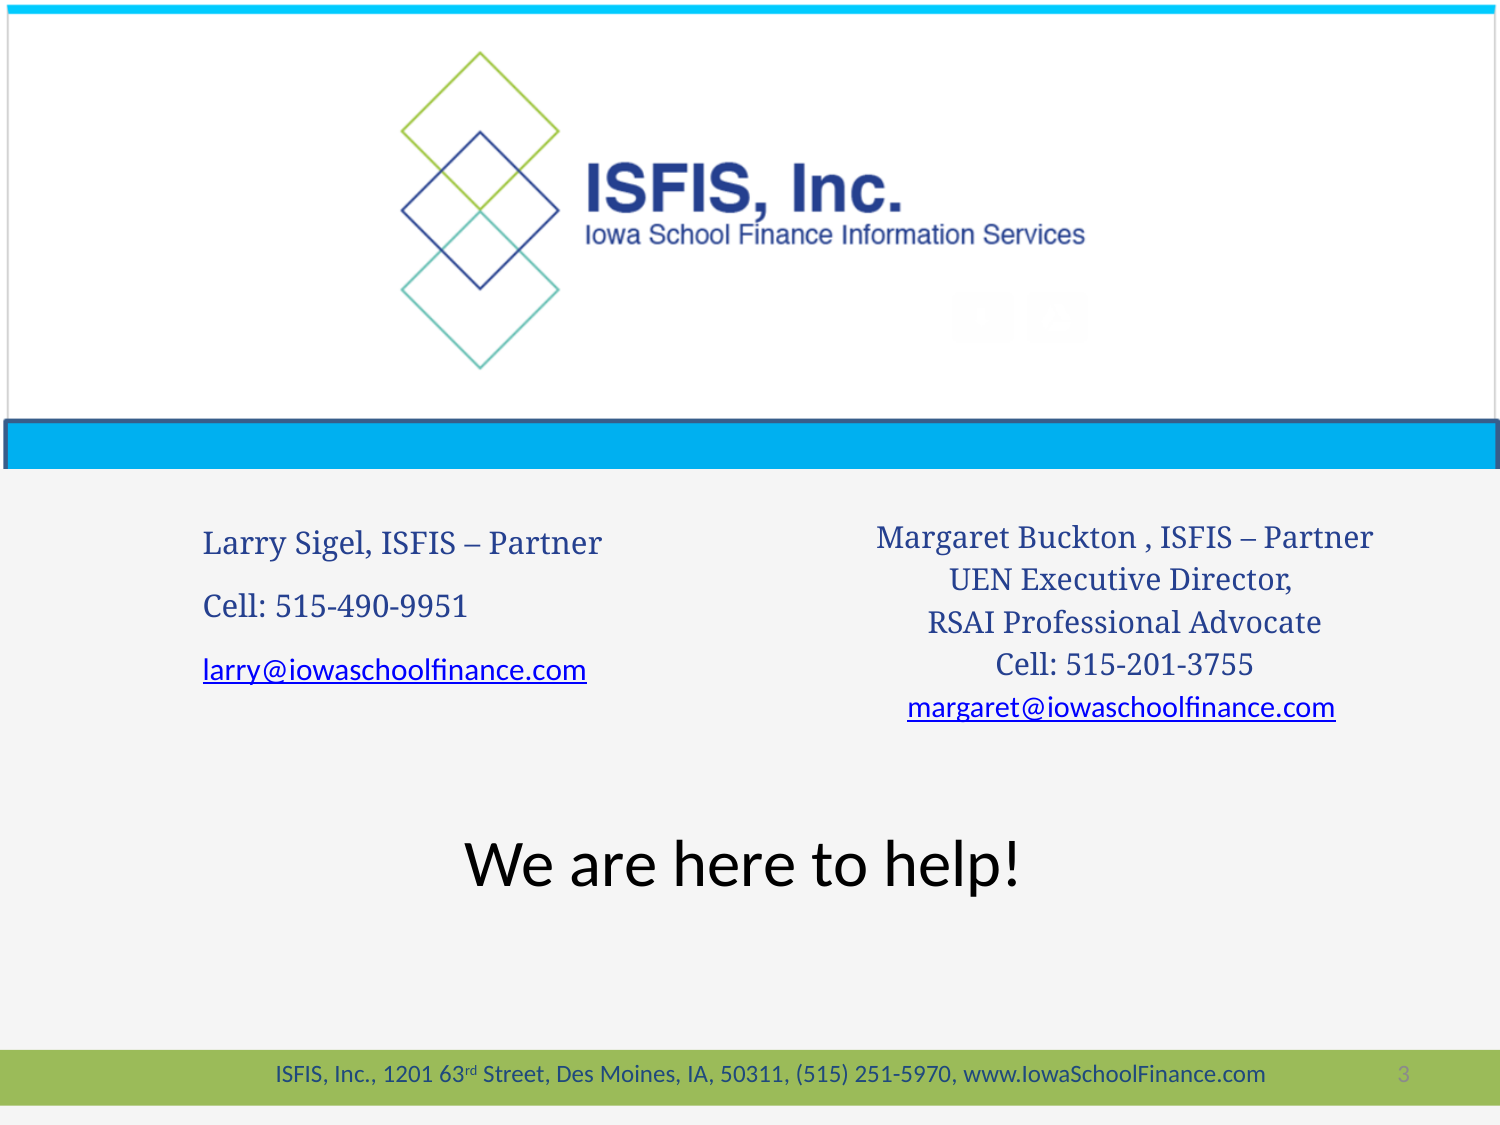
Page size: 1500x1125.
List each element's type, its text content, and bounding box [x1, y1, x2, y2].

text_box Larry Sigel, ISFIS – Partner Cell: 515-490-9951 larry@iowaschoolfinance.com [187, 521, 713, 700]
text_box We are here to help! [449, 812, 1050, 948]
slide_number 3 [1341, 1042, 1425, 1103]
text_box Margaret Buckton , ISFIS – Partner UEN Executive Director, RSAI Professional Advocate Cell: 515-201-3755 margaret@iowaschoolfinance.com [862, 512, 1388, 741]
picture [0, 0, 1500, 469]
text_box ISFIS, Inc., 1201 63rd Street, Des Moines, IA, 50311, (515) 251-5970, www.IowaSchoolFinance.com [202, 965, 1341, 1125]
